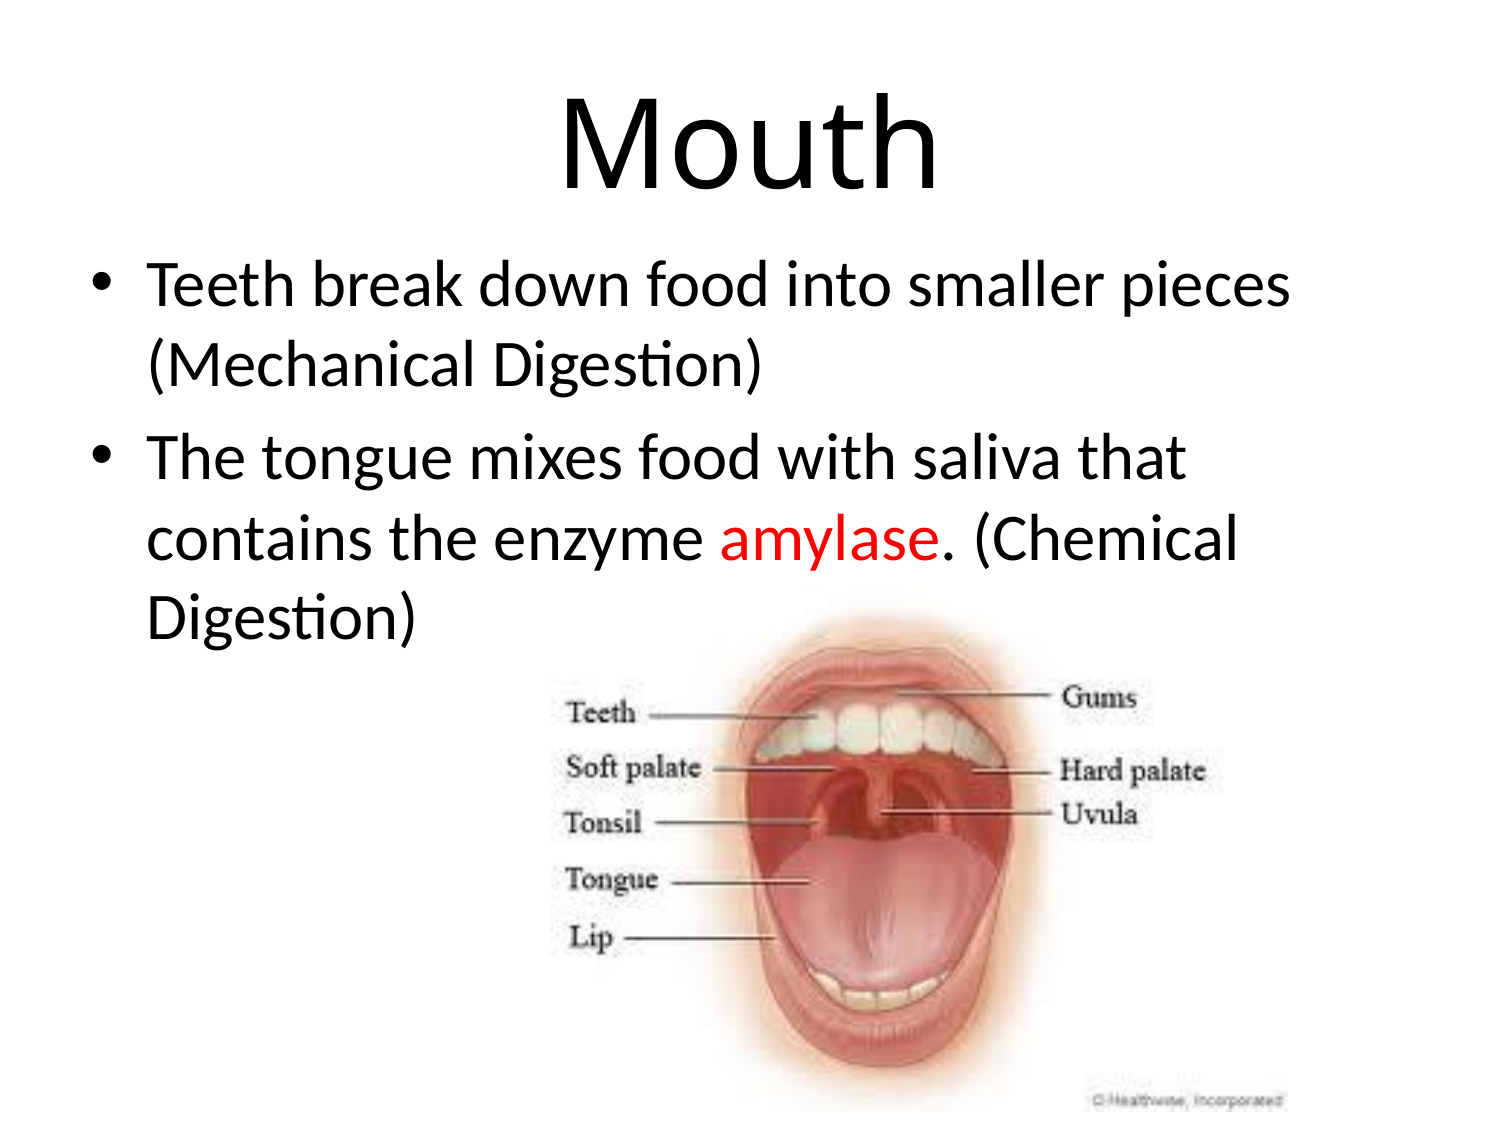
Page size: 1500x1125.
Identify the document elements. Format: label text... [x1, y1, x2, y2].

title Mouth [75, 45, 1425, 232]
picture [481, 586, 1289, 1113]
list Teeth break down food into smaller pieces (Mechanical Digestion) The tongue mixes food with saliva that contains the enzyme amylase. (Chemical Digestion) [75, 232, 1425, 976]
